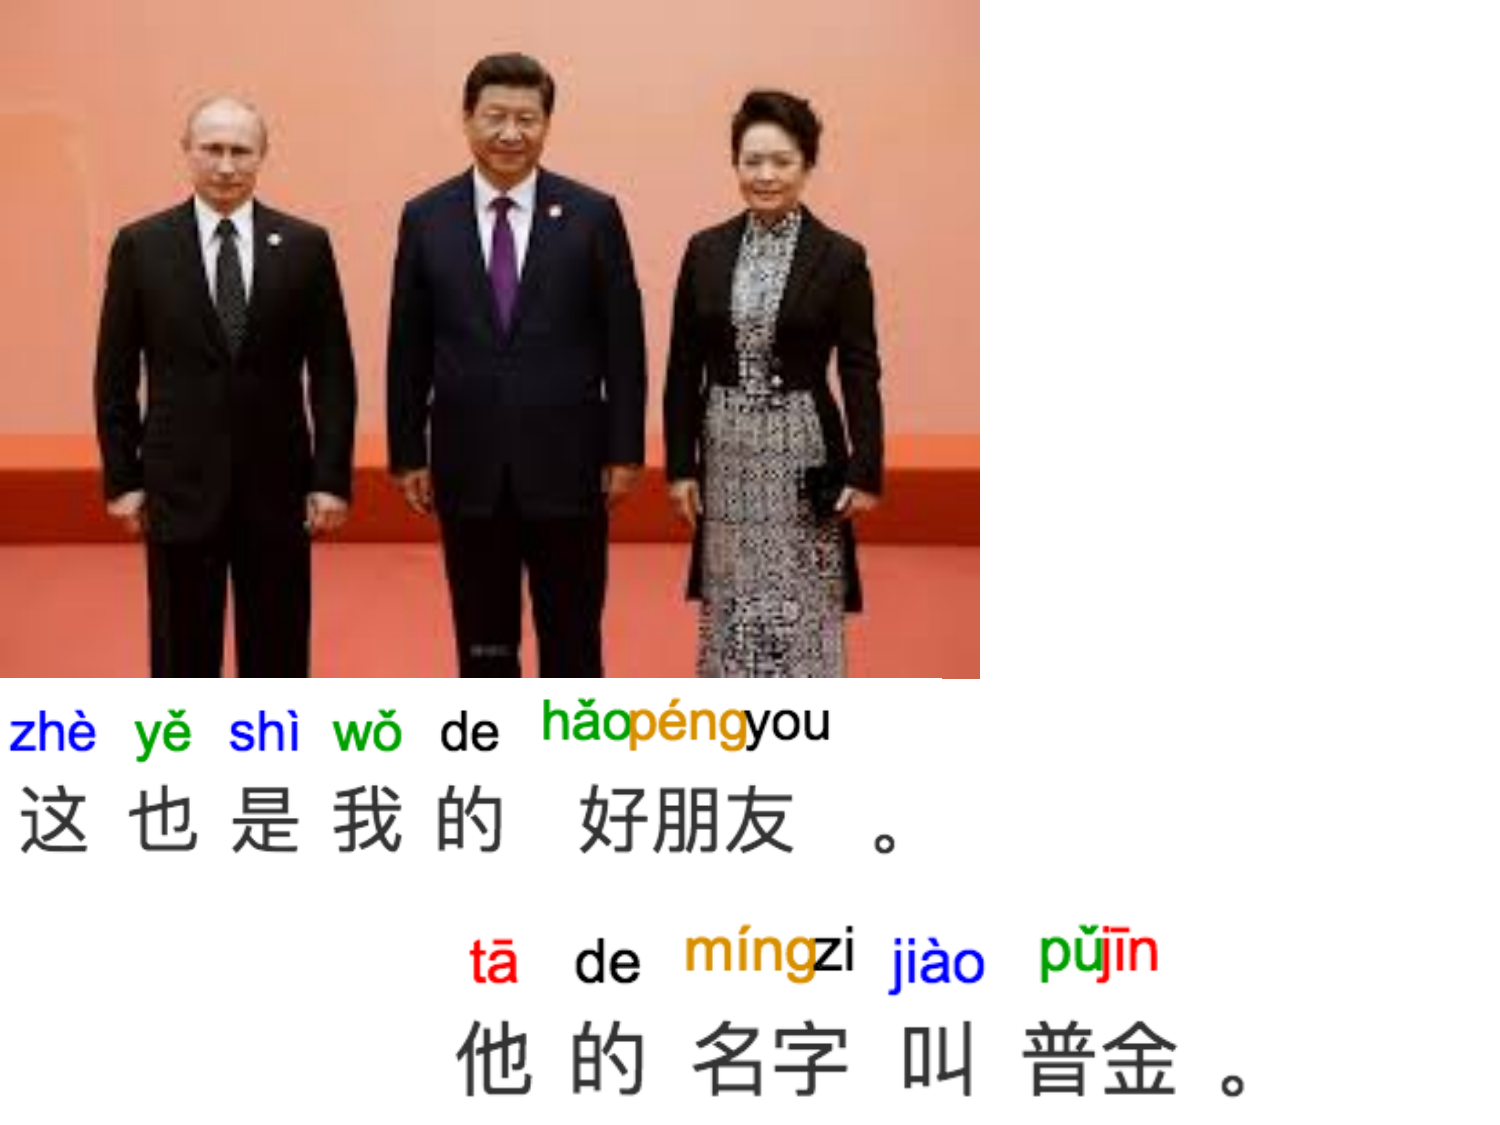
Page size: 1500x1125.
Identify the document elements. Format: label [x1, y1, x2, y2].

picture [0, 0, 1269, 1125]
